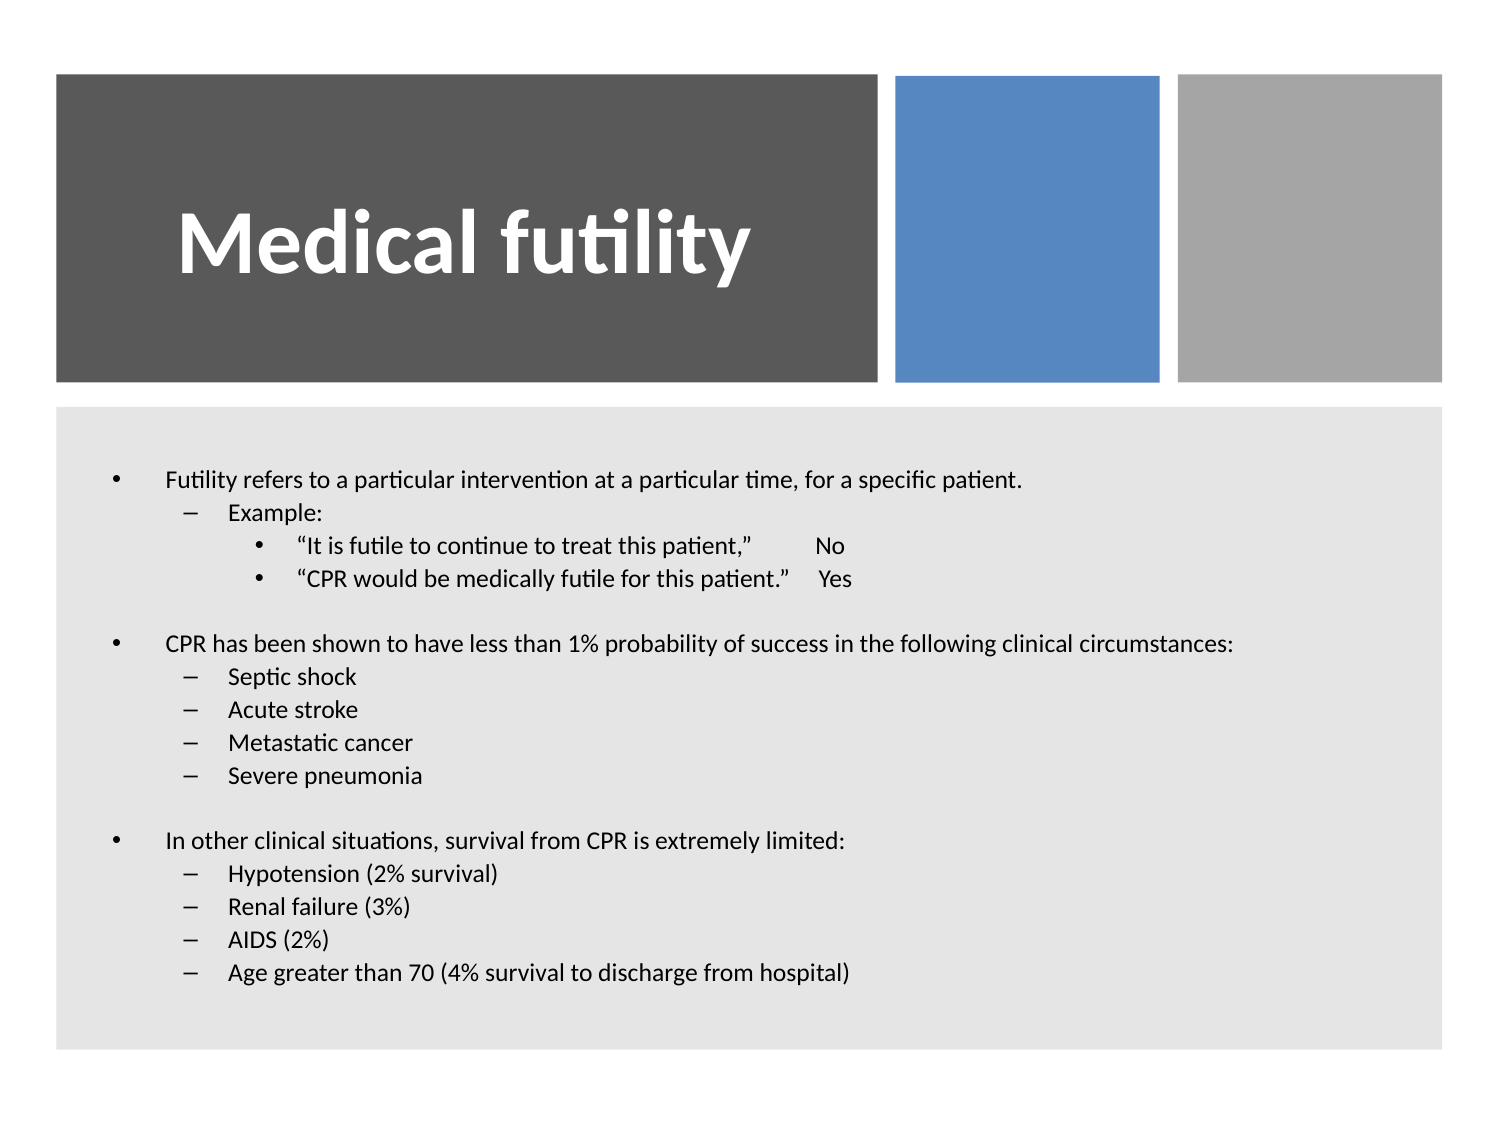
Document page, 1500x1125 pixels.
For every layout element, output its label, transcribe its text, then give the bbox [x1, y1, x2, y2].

text_box [54, 72, 880, 384]
text_box [54, 405, 1444, 1052]
text_box [1176, 72, 1444, 384]
text_box [893, 74, 1162, 385]
list Futility refers to a particular intervention at a particular time, for a specific patient. Example: “It is futile to continue to treat this patient,” No “CPR would be medically futile for this patient.” Yes CPR has been shown to have less than 1% probability of success in the following clinical circumstances: Septic shock Acute stroke Metastatic cancer Severe pneumonia In other clinical situations, survival from CPR is extremely limited: Hypotension (2% survival) Renal failure (3%) AIDS (2%) Age greater than 70 (4% survival to discharge from hospital) [97, 459, 1401, 998]
title Medical futility [90, 120, 840, 354]
